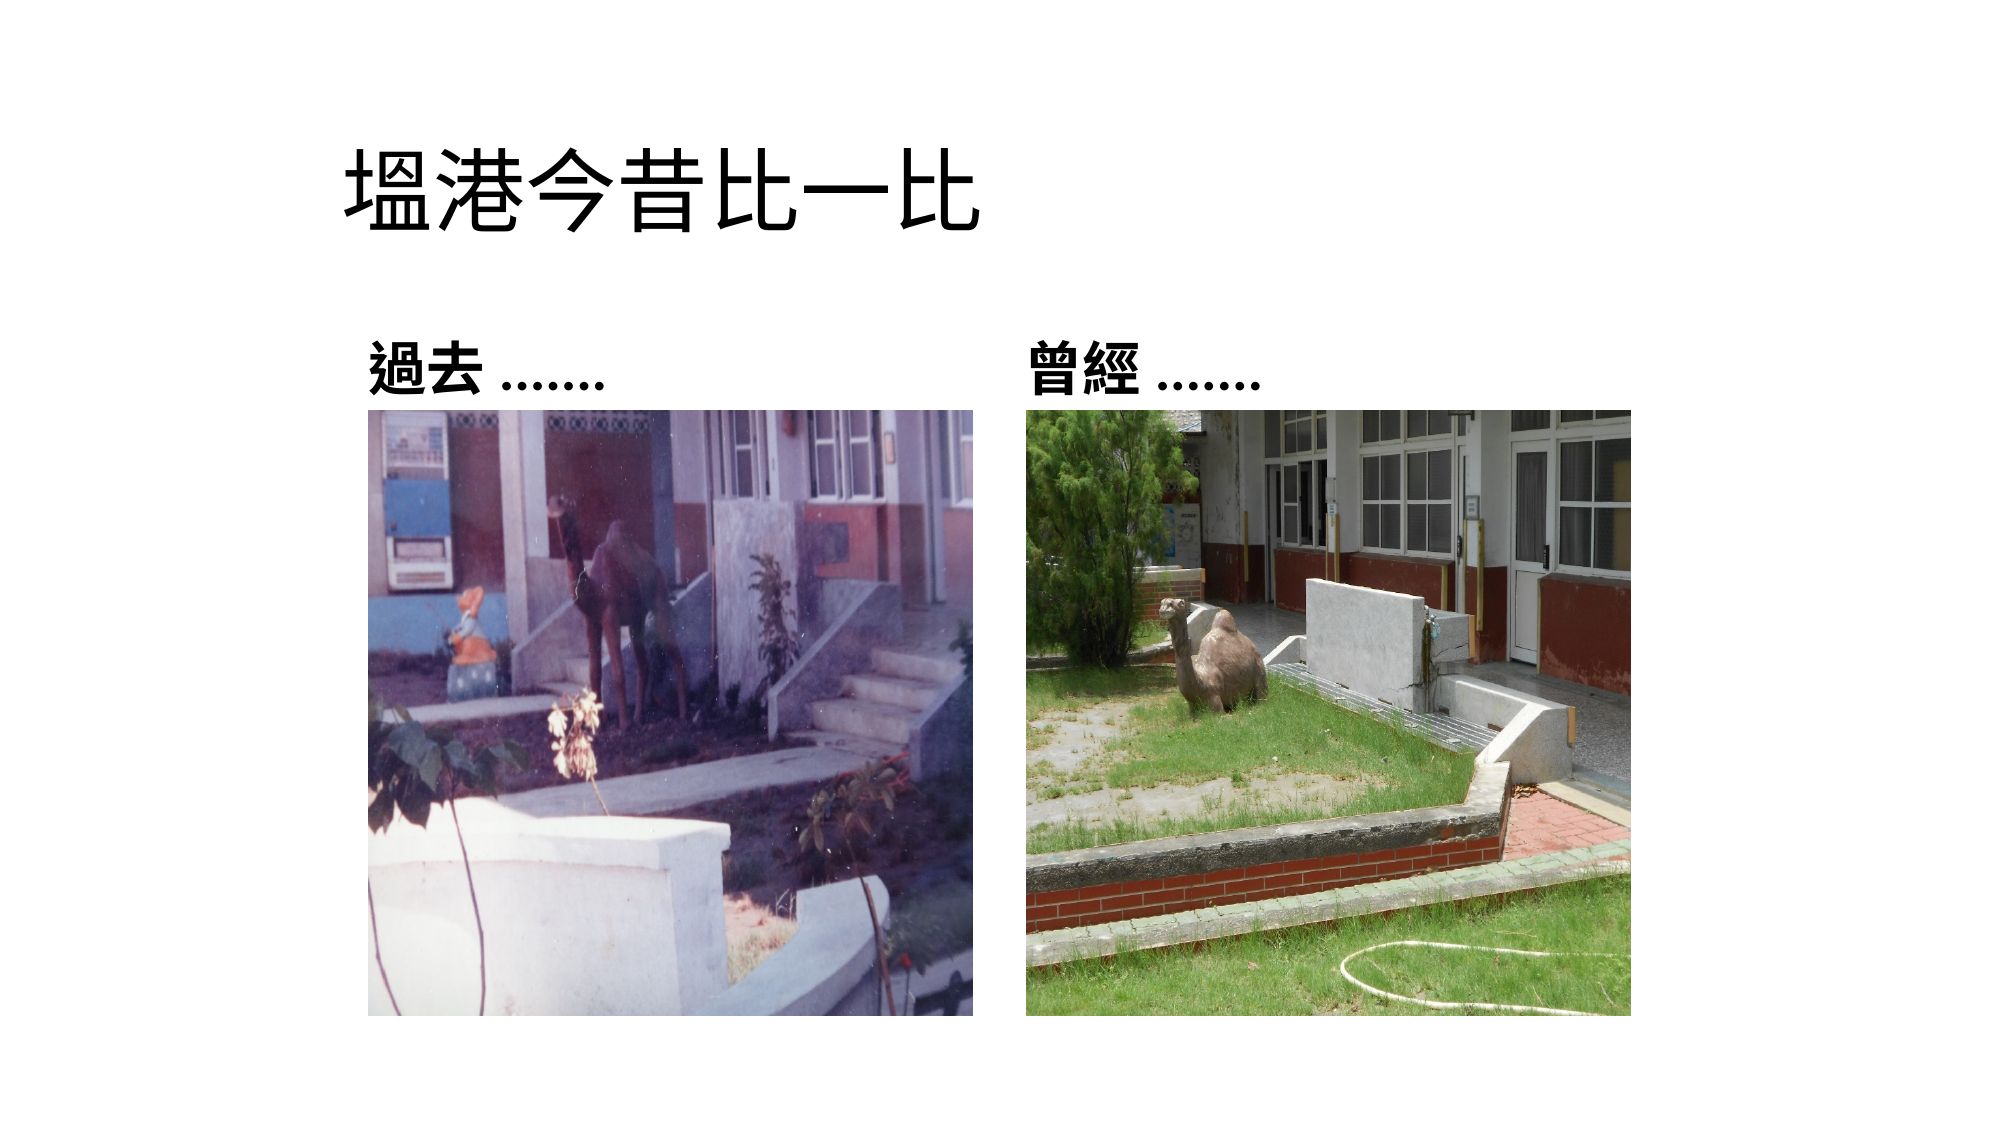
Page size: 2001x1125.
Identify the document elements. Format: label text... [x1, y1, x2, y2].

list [1025, 410, 1631, 1016]
title 塭港今昔比一比 [326, 101, 1677, 290]
list 過去....... [353, 290, 988, 411]
list 曾經....... [1009, 290, 1648, 411]
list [368, 410, 973, 1016]
